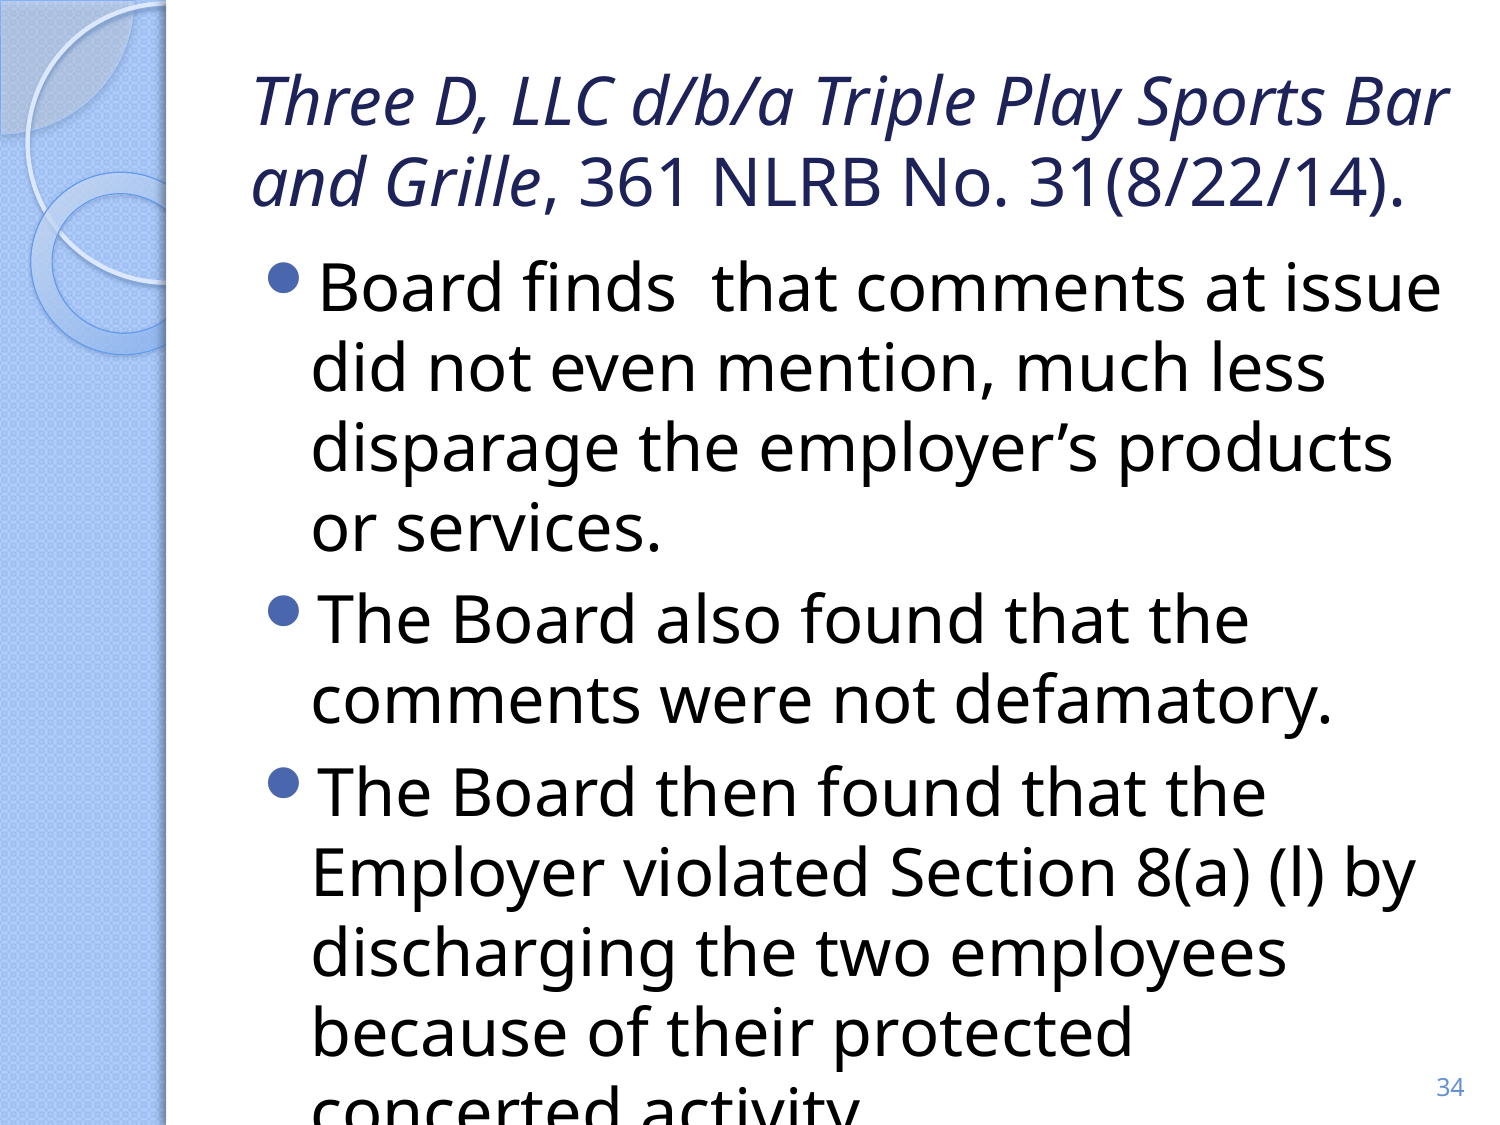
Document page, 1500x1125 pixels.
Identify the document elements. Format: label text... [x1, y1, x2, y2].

list Board finds that comments at issue did not even mention, much less disparage the employer’s products or services. The Board also found that the comments were not defamatory. The Board then found that the Employer violated Section 8(a) (l) by discharging the two employees because of their protected concerted activity. [235, 237, 1466, 1025]
title Three D, LLC d/b/a Triple Play Sports Bar and Grille, 361 NLRB No. 31(8/22/14). [235, 45, 1466, 233]
slide_number 34 [1413, 1034, 1488, 1113]
